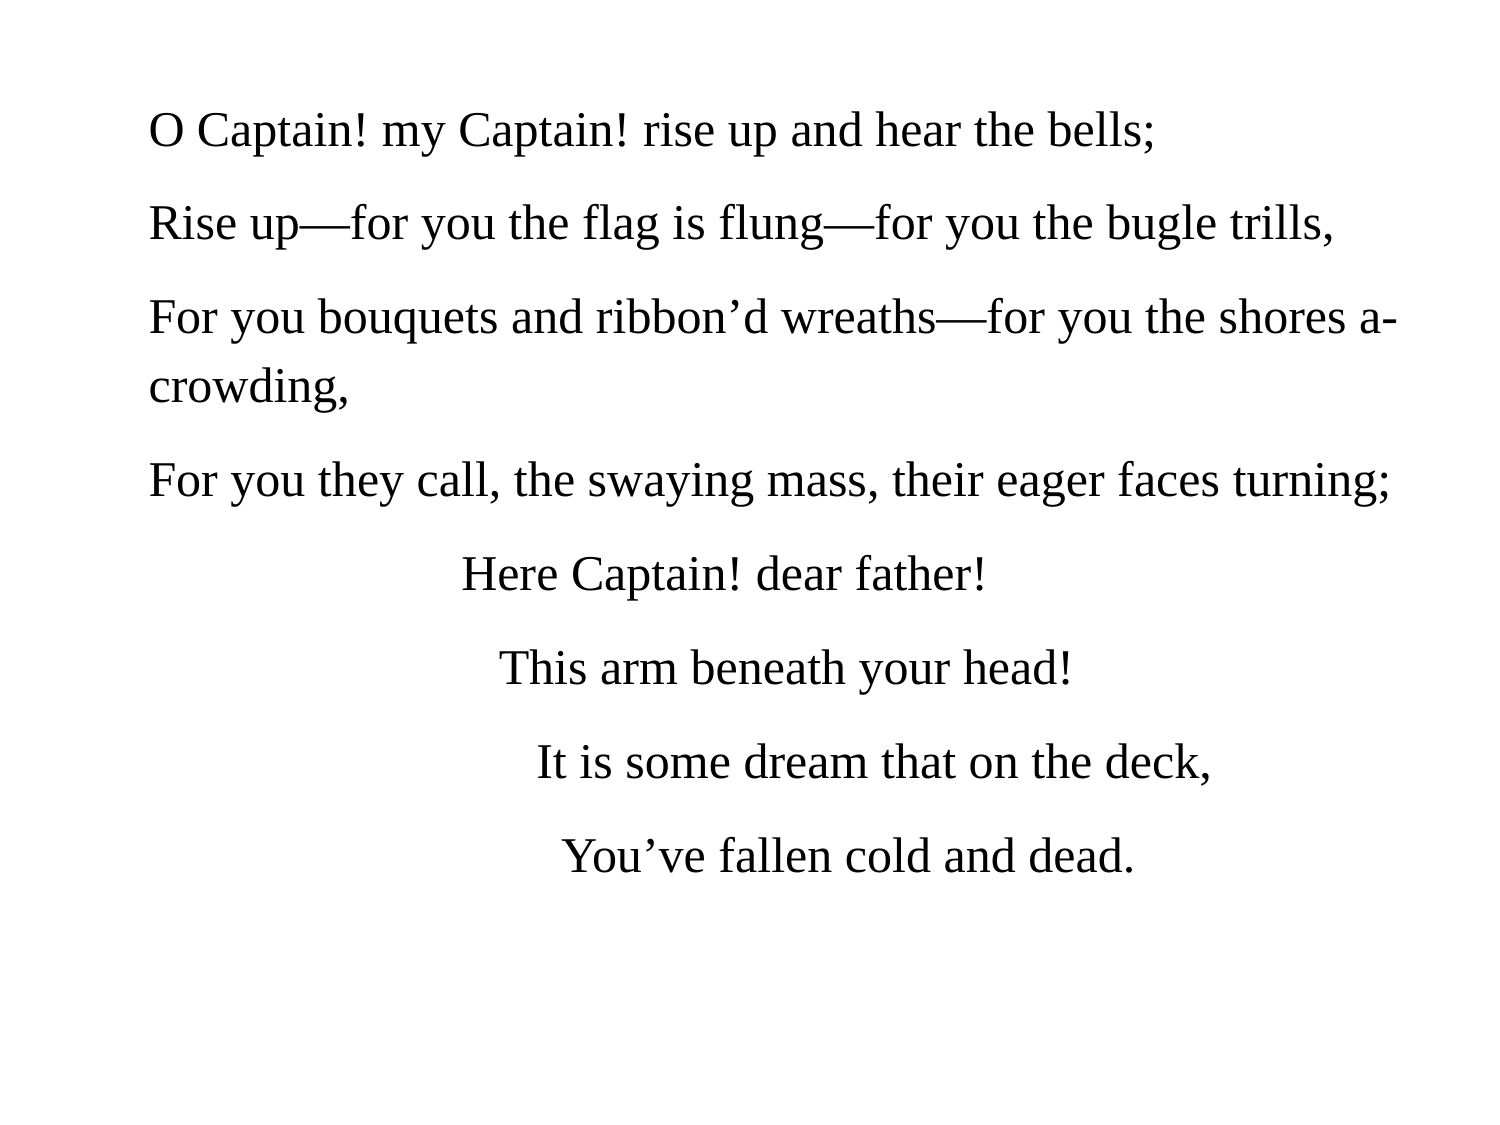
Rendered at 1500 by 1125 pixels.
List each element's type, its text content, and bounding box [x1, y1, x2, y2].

text_box O Captain! my Captain! rise up and hear the bells; Rise up—for you the flag is flung—for you the bugle trills, For you bouquets and ribbon’d wreaths—for you the shores a-crowding, For you they call, the swaying mass, their eager faces turning; Here Captain! dear father! This arm beneath your head! It is some dream that on the deck, You’ve fallen cold and dead. [133, 17, 1443, 992]
